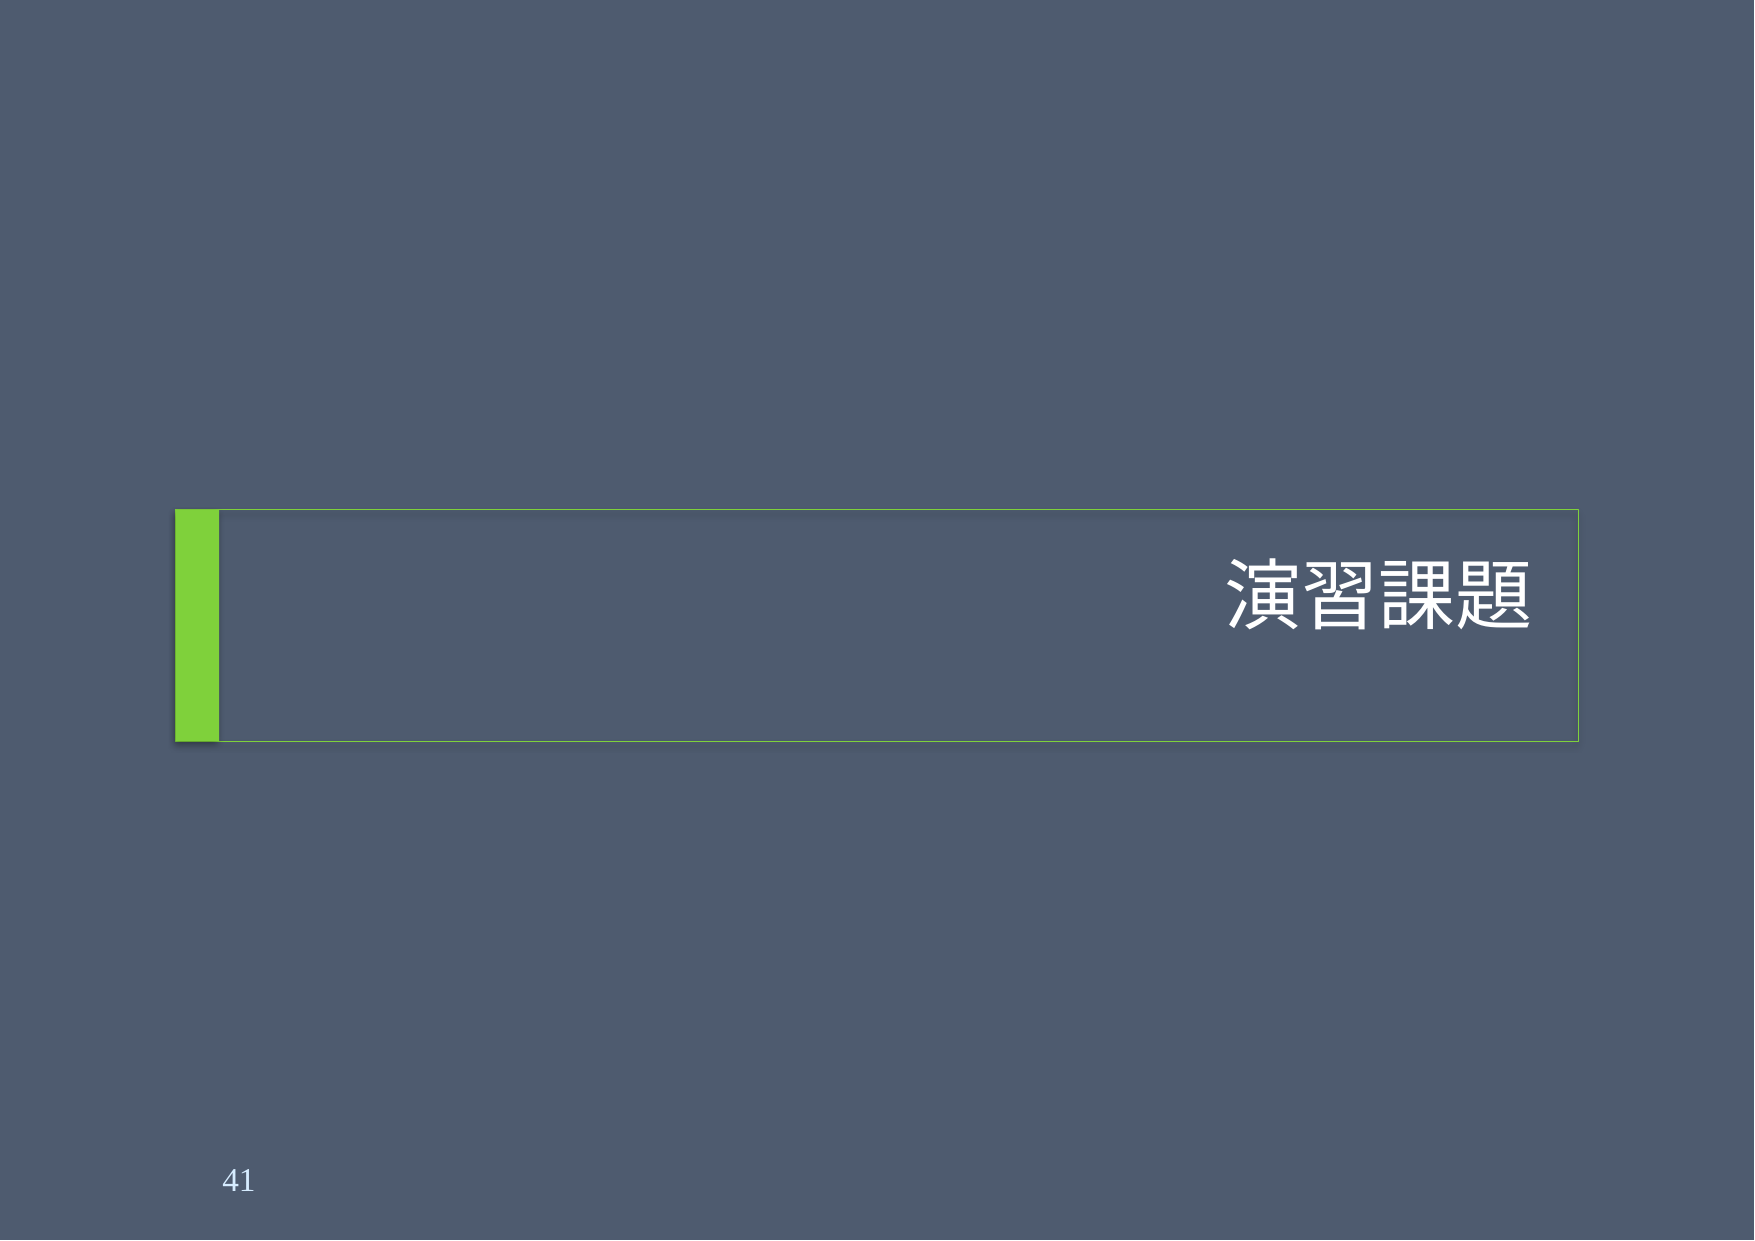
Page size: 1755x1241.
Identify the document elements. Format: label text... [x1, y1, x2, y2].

slide_number 41 [205, 1149, 498, 1216]
title 演習課題 [233, 537, 1550, 731]
